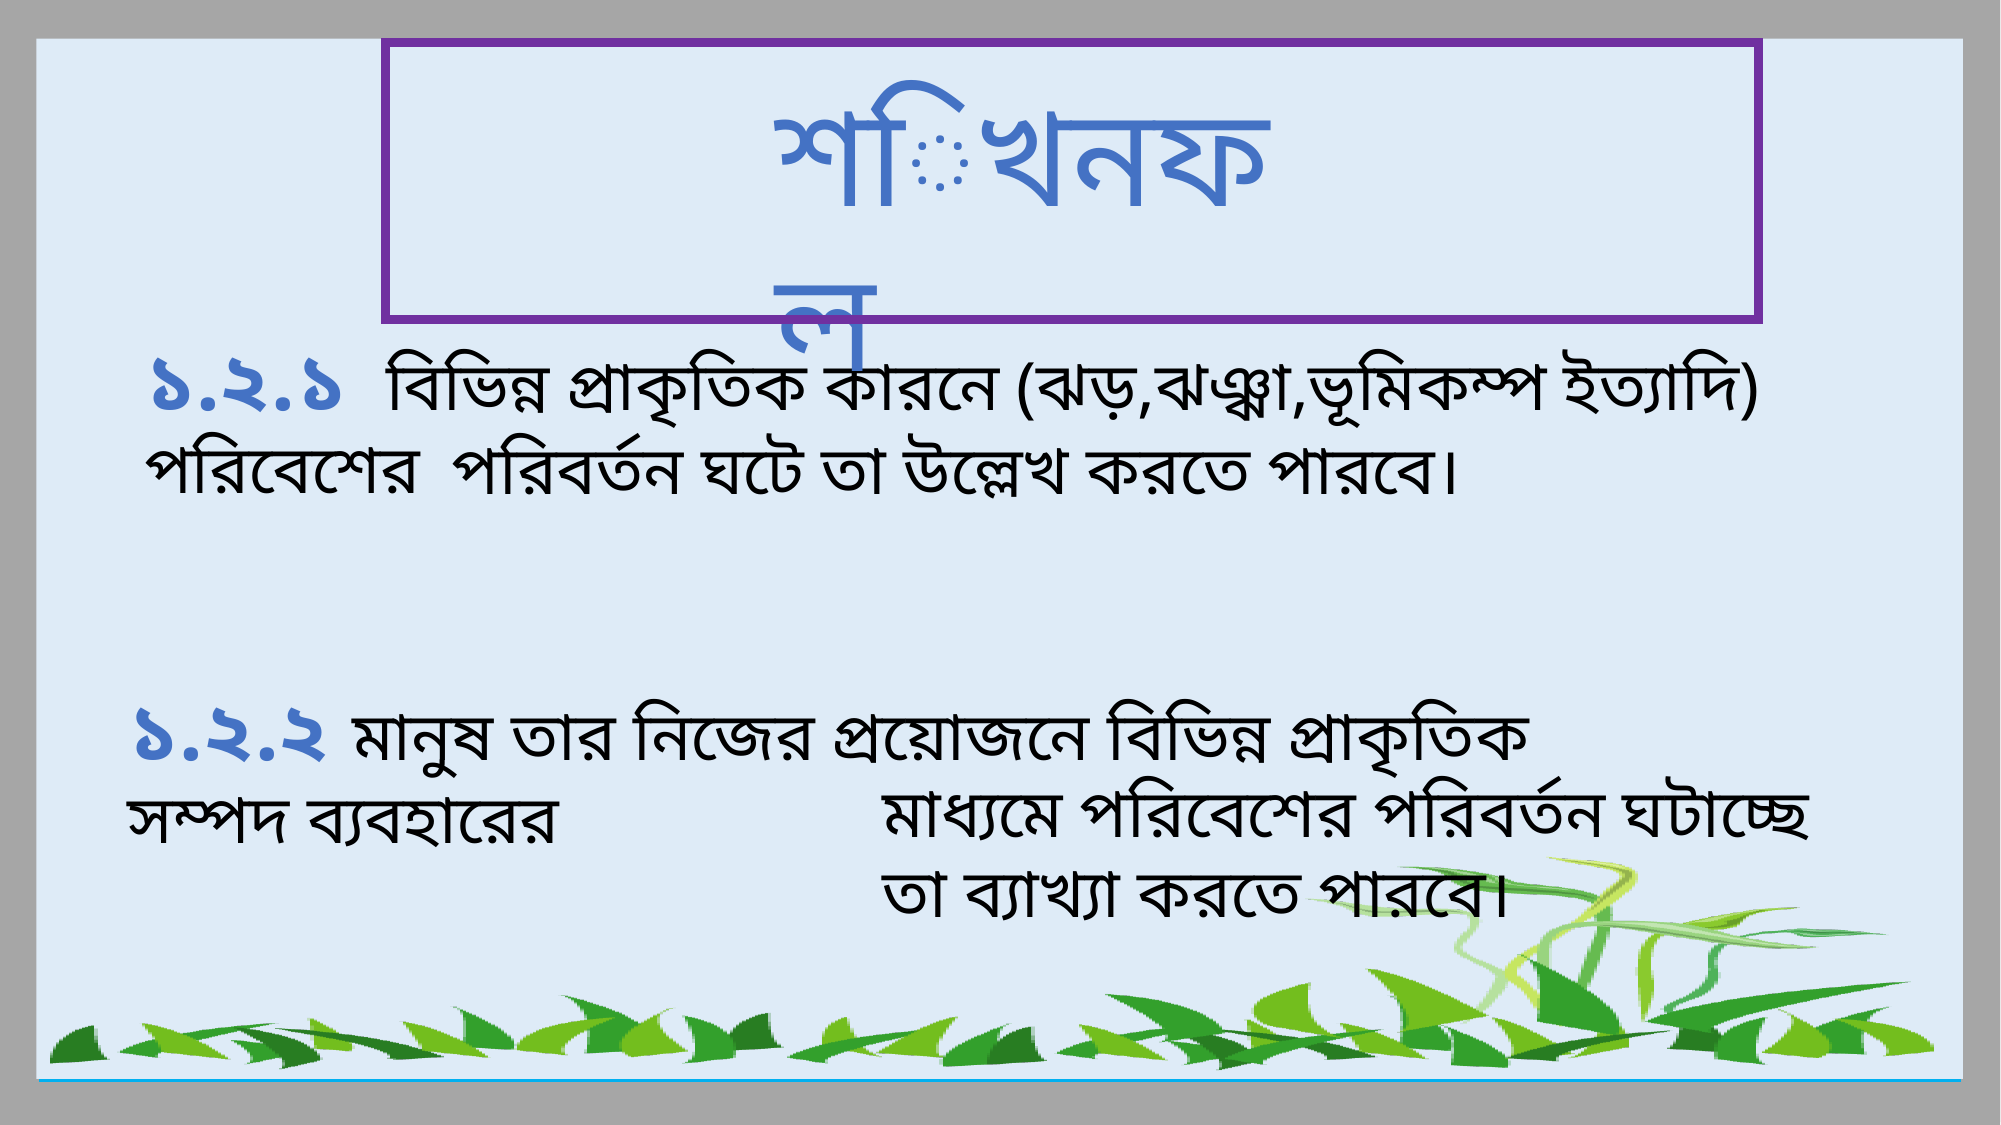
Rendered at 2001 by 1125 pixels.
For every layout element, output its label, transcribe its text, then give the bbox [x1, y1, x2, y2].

text_box পরিবর্তন ঘটে তা উল্লেখ করতে পারবে। [436, 420, 1728, 516]
text_box ১.২.১ বিভিন্ন প্রাকৃতিক কারনে (ঝড়,ঝঞ্ঝা,ভূমিকম্প ইত্যাদি) পরিবেশের [129, 319, 2000, 515]
text_box ১.২.২ মানুষ তার নিজের প্রয়োজনে বিভিন্ন প্রাকৃতিক সম্পদ ব্যবহারের [113, 669, 1619, 852]
text_box মাধ্যমে পরিবেশের পরিবর্তন ঘটাচ্ছে তা ব্যাখ্যা করতে পারবে। [867, 763, 1830, 852]
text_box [385, 42, 1759, 320]
picture [0, 852, 1969, 1075]
